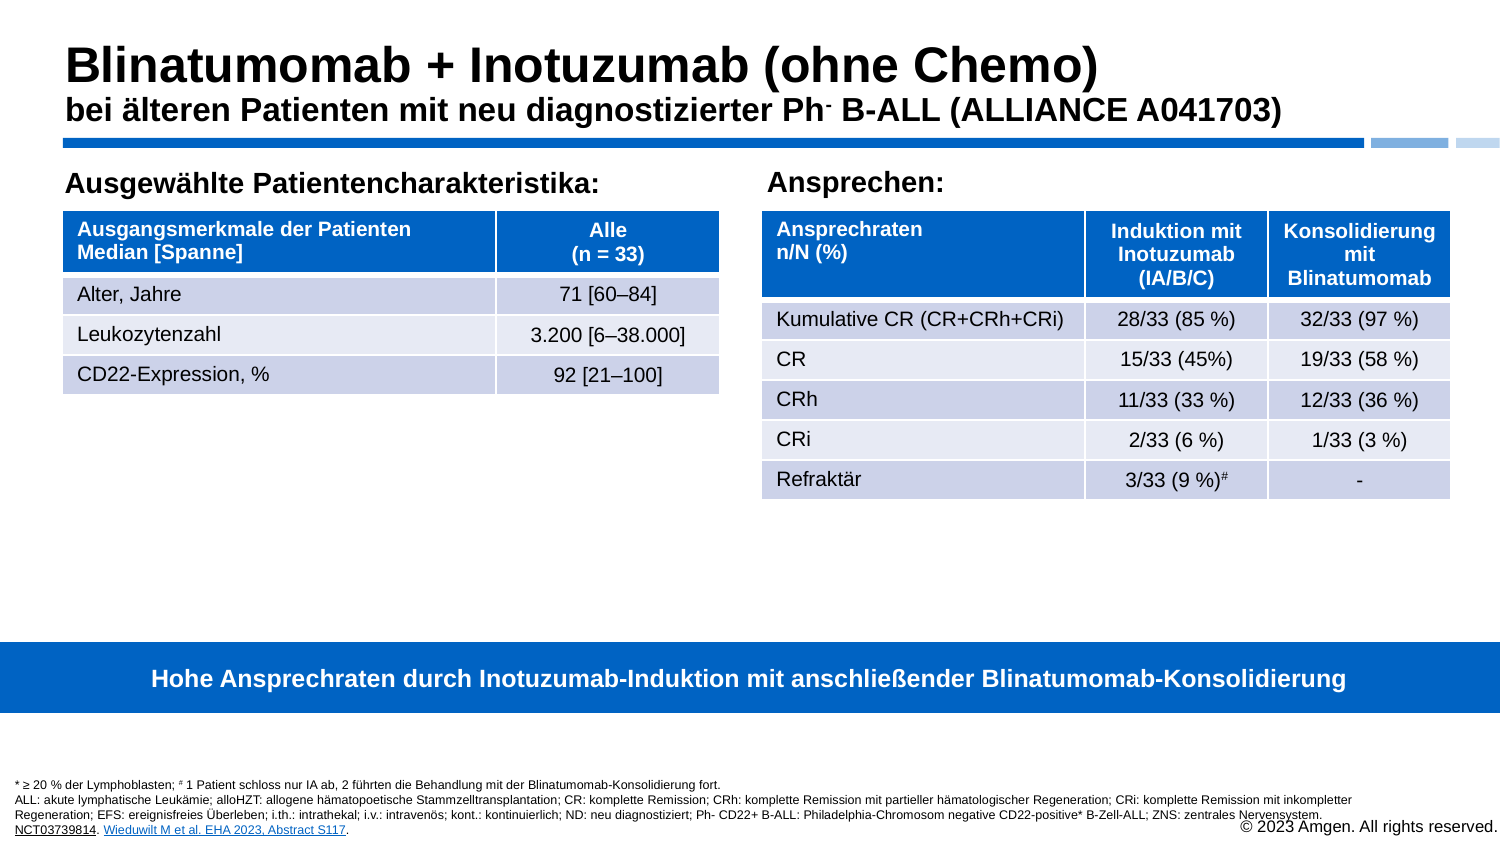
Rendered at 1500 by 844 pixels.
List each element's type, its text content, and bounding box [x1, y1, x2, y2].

table_header Induktion mit Inotuzumab (IA/B/C) [1086, 211, 1267, 297]
title Blinatumomab + Inotuzumab (ohne Chemo) bei älteren Patienten mit neu diagnostizierter Ph- B-ALL (ALLIANCE A041703) [64, 60, 1482, 137]
table_cell Kumulative CR (CR+CRh+CRi) [762, 303, 1084, 339]
table_cell CD22-Expression, % [63, 356, 495, 394]
table_cell 3/33 (9 %)# [1086, 461, 1267, 499]
table_cell CR [762, 341, 1084, 379]
table_cell CRi [762, 421, 1084, 459]
table_cell 2/33 (6 %) [1086, 421, 1267, 459]
table_cell 92 [21–100] [497, 356, 719, 394]
table_cell Leukozytenzahl [63, 316, 495, 354]
table_cell 3.200 [6–38.000] [497, 316, 719, 354]
table_cell 71 [60–84] [497, 278, 719, 314]
table_cell 19/33 (58 %) [1269, 341, 1450, 379]
table_header Ansprechraten n/N (%) [762, 211, 1084, 297]
table_cell Refraktär [762, 461, 1084, 499]
table_cell 1/33 (3 %) [1269, 421, 1450, 459]
table_cell - [1269, 461, 1450, 499]
table_cell Alter, Jahre [63, 278, 495, 314]
table_cell 32/33 (97 %) [1269, 303, 1450, 339]
table_header Alle (n = 33) [497, 211, 719, 272]
table_header Konsolidierung mit Blinatumomab [1269, 211, 1450, 297]
table_header Ausgangsmerkmale der Patienten Median [Spanne] [63, 211, 495, 272]
text_box Ausgewählte Patientencharakteristika: [49, 156, 617, 207]
table_cell 11/33 (33 %) [1086, 381, 1267, 419]
table_cell 12/33 (36 %) [1269, 381, 1450, 419]
table_cell 28/33 (85 %) [1086, 303, 1267, 339]
text_box Ansprechen: [752, 156, 1453, 206]
table_cell CRh [762, 381, 1084, 419]
text_box Hohe Ansprechraten durch Inotuzumab-Induktion mit anschließender Blinatumomab-Konsolidierung [0, 642, 1500, 713]
text_box * ≥ 20 % der Lymphoblasten; # 1 Patient schloss nur IA ab, 2 führten die Behandlung mit der Blinatumomab-Konsolidierung fort. ALL: akute lymphatische Leukämie; alloHZT: allogene hämatopoetische Stammzelltransplantation; CR: komplette Remission; CRh: komplette Remission mit partieller hämatologischer Regeneration; CRi: komplette Remission mit inkompletter Regeneration; EFS: ereignisfreies Überleben; i.th.: intrathekal; i.v.: intravenös; kont.: kontinuierlich; ND: neu diagnostiziert; Ph- CD22+ B-ALL: Philadelphia-Chromosom negative CD22-positive* B-Zell-ALL; ZNS: zentrales Nervensystem. NCT03739814. Wieduwilt M et al. EHA 2023, Abstract S117. [0, 769, 1418, 844]
table_cell 15/33 (45%) [1086, 341, 1267, 379]
